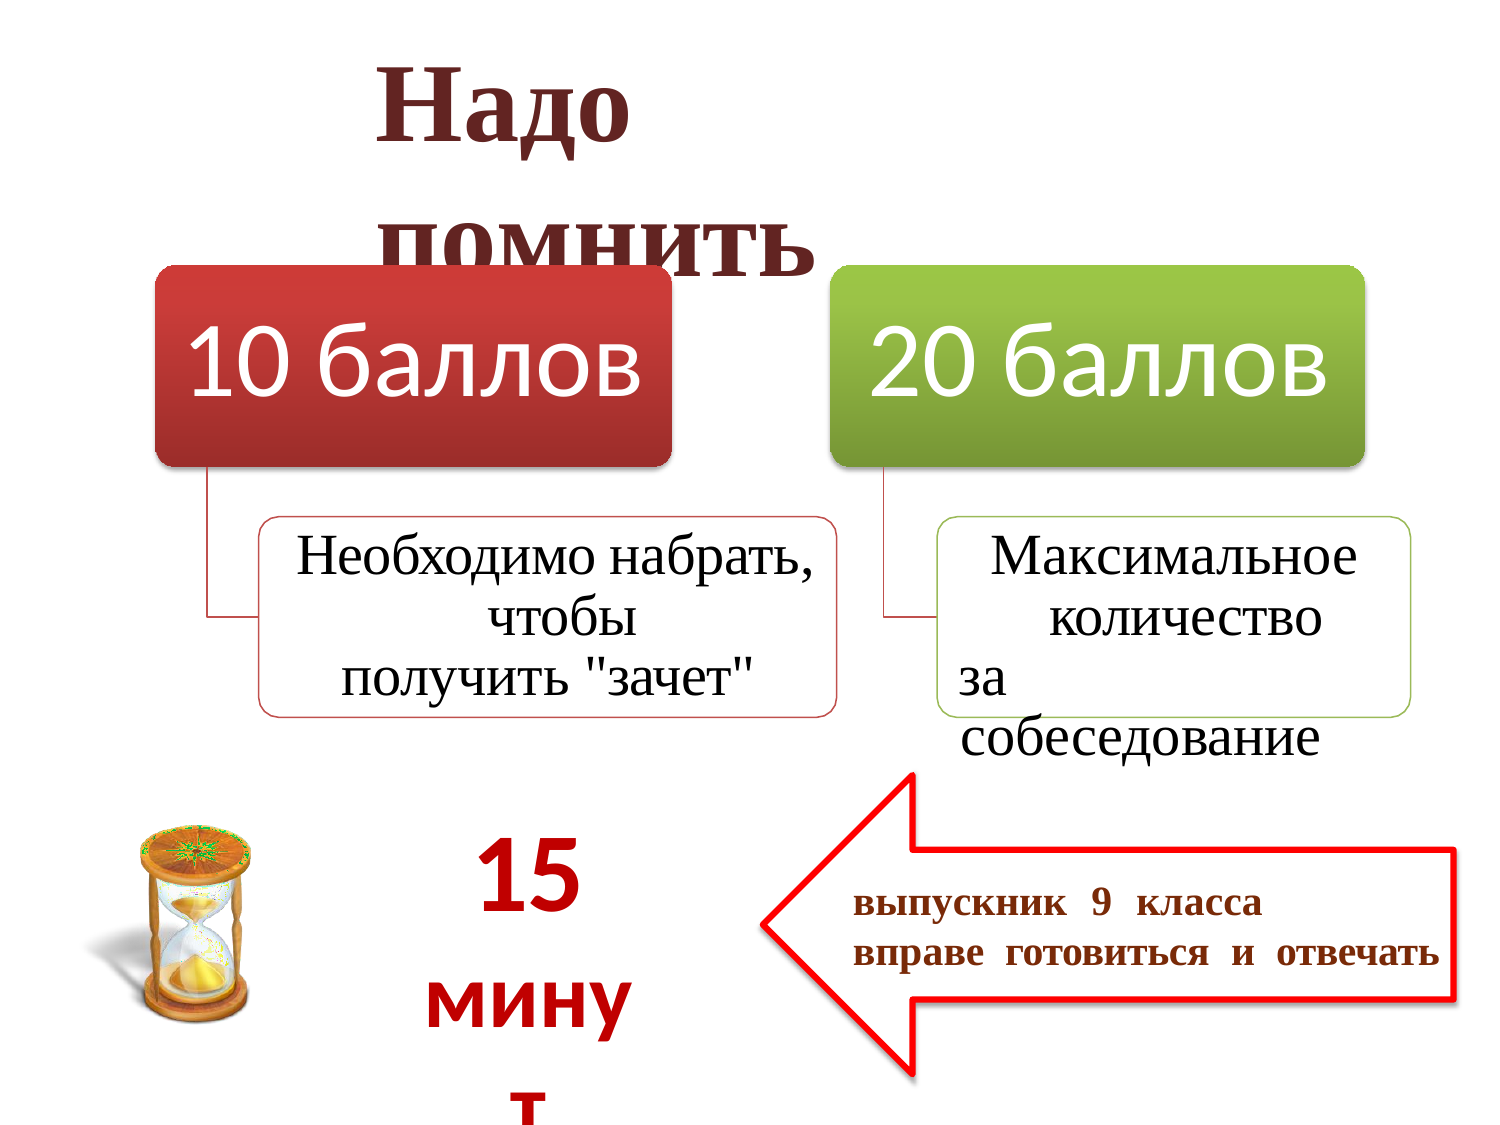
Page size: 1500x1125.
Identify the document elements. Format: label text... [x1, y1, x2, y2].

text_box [108, 257, 838, 719]
text_box Максимальное количество за собеседование [958, 727, 1389, 765]
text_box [882, 465, 1412, 719]
text_box 15 минут [412, 797, 663, 1125]
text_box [792, 257, 1427, 503]
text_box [754, 766, 1482, 1090]
picture [79, 825, 251, 1026]
title Надо помнить [373, 27, 1103, 255]
